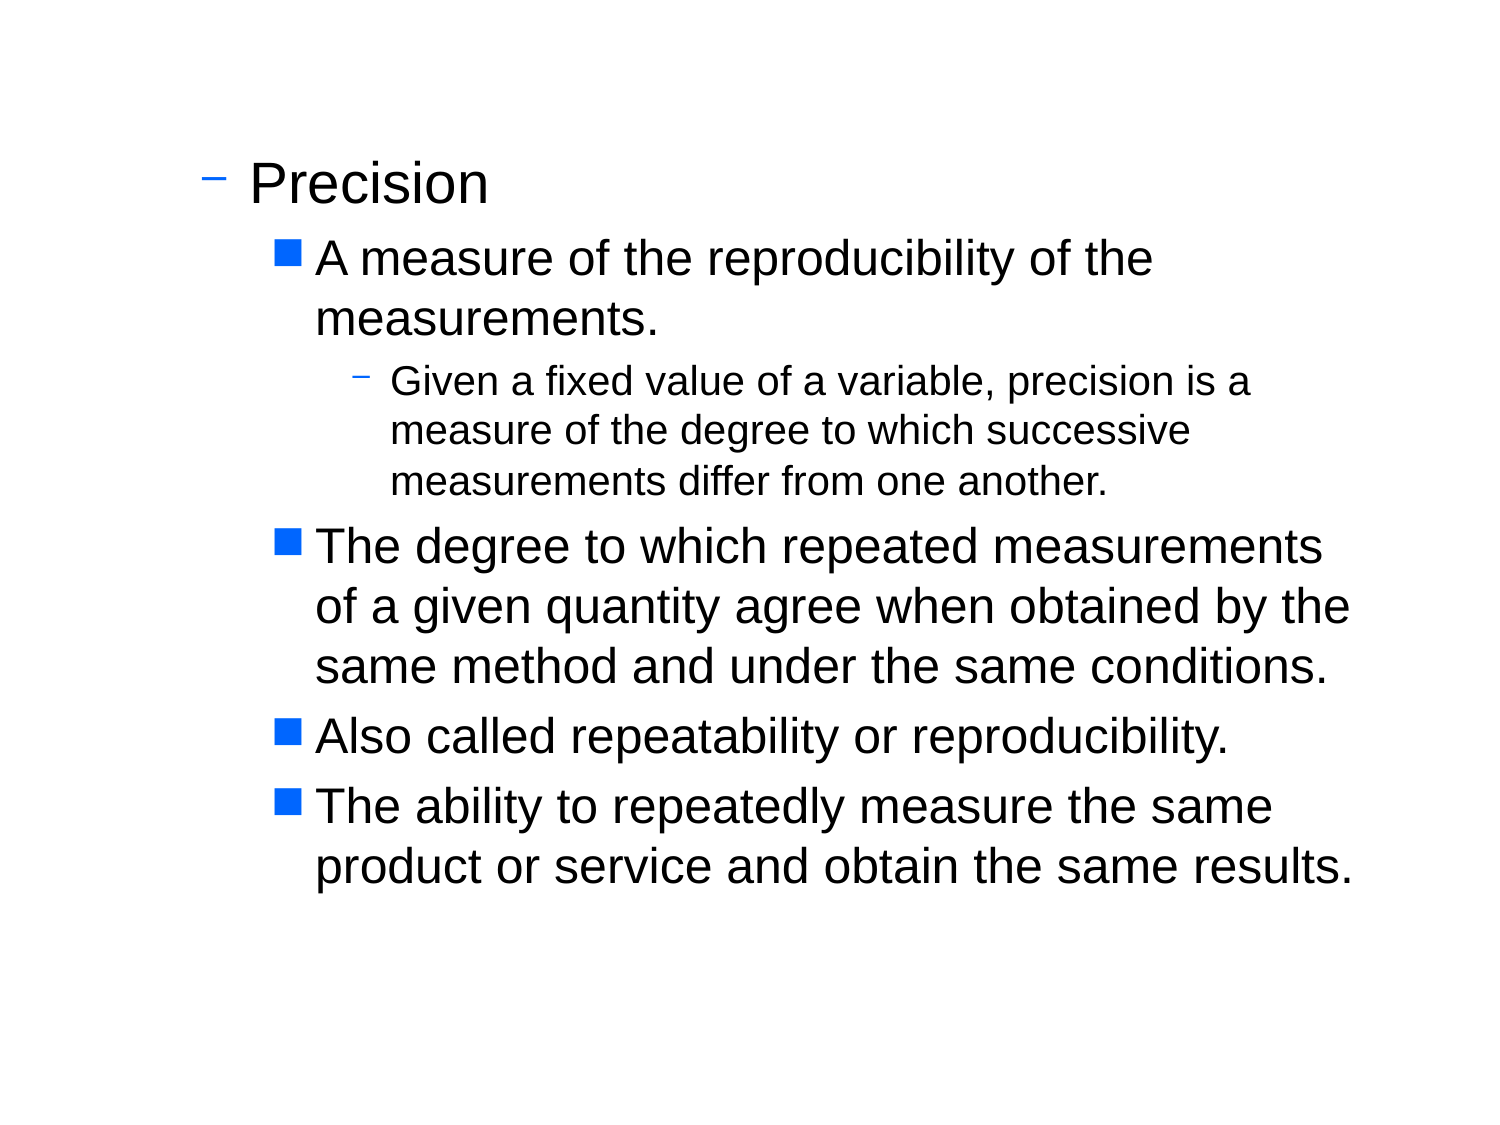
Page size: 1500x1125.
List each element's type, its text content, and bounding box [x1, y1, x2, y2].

list Precision A measure of the reproducibility of the measurements. Given a fixed value of a variable, precision is a measure of the degree to which successive measurements differ from one another. The degree to which repeated measurements of a given quantity agree when obtained by the same method and under the same conditions. Also called repeatability or reproducibility. The ability to repeatedly measure the same product or service and obtain the same results. [112, 137, 1388, 1013]
